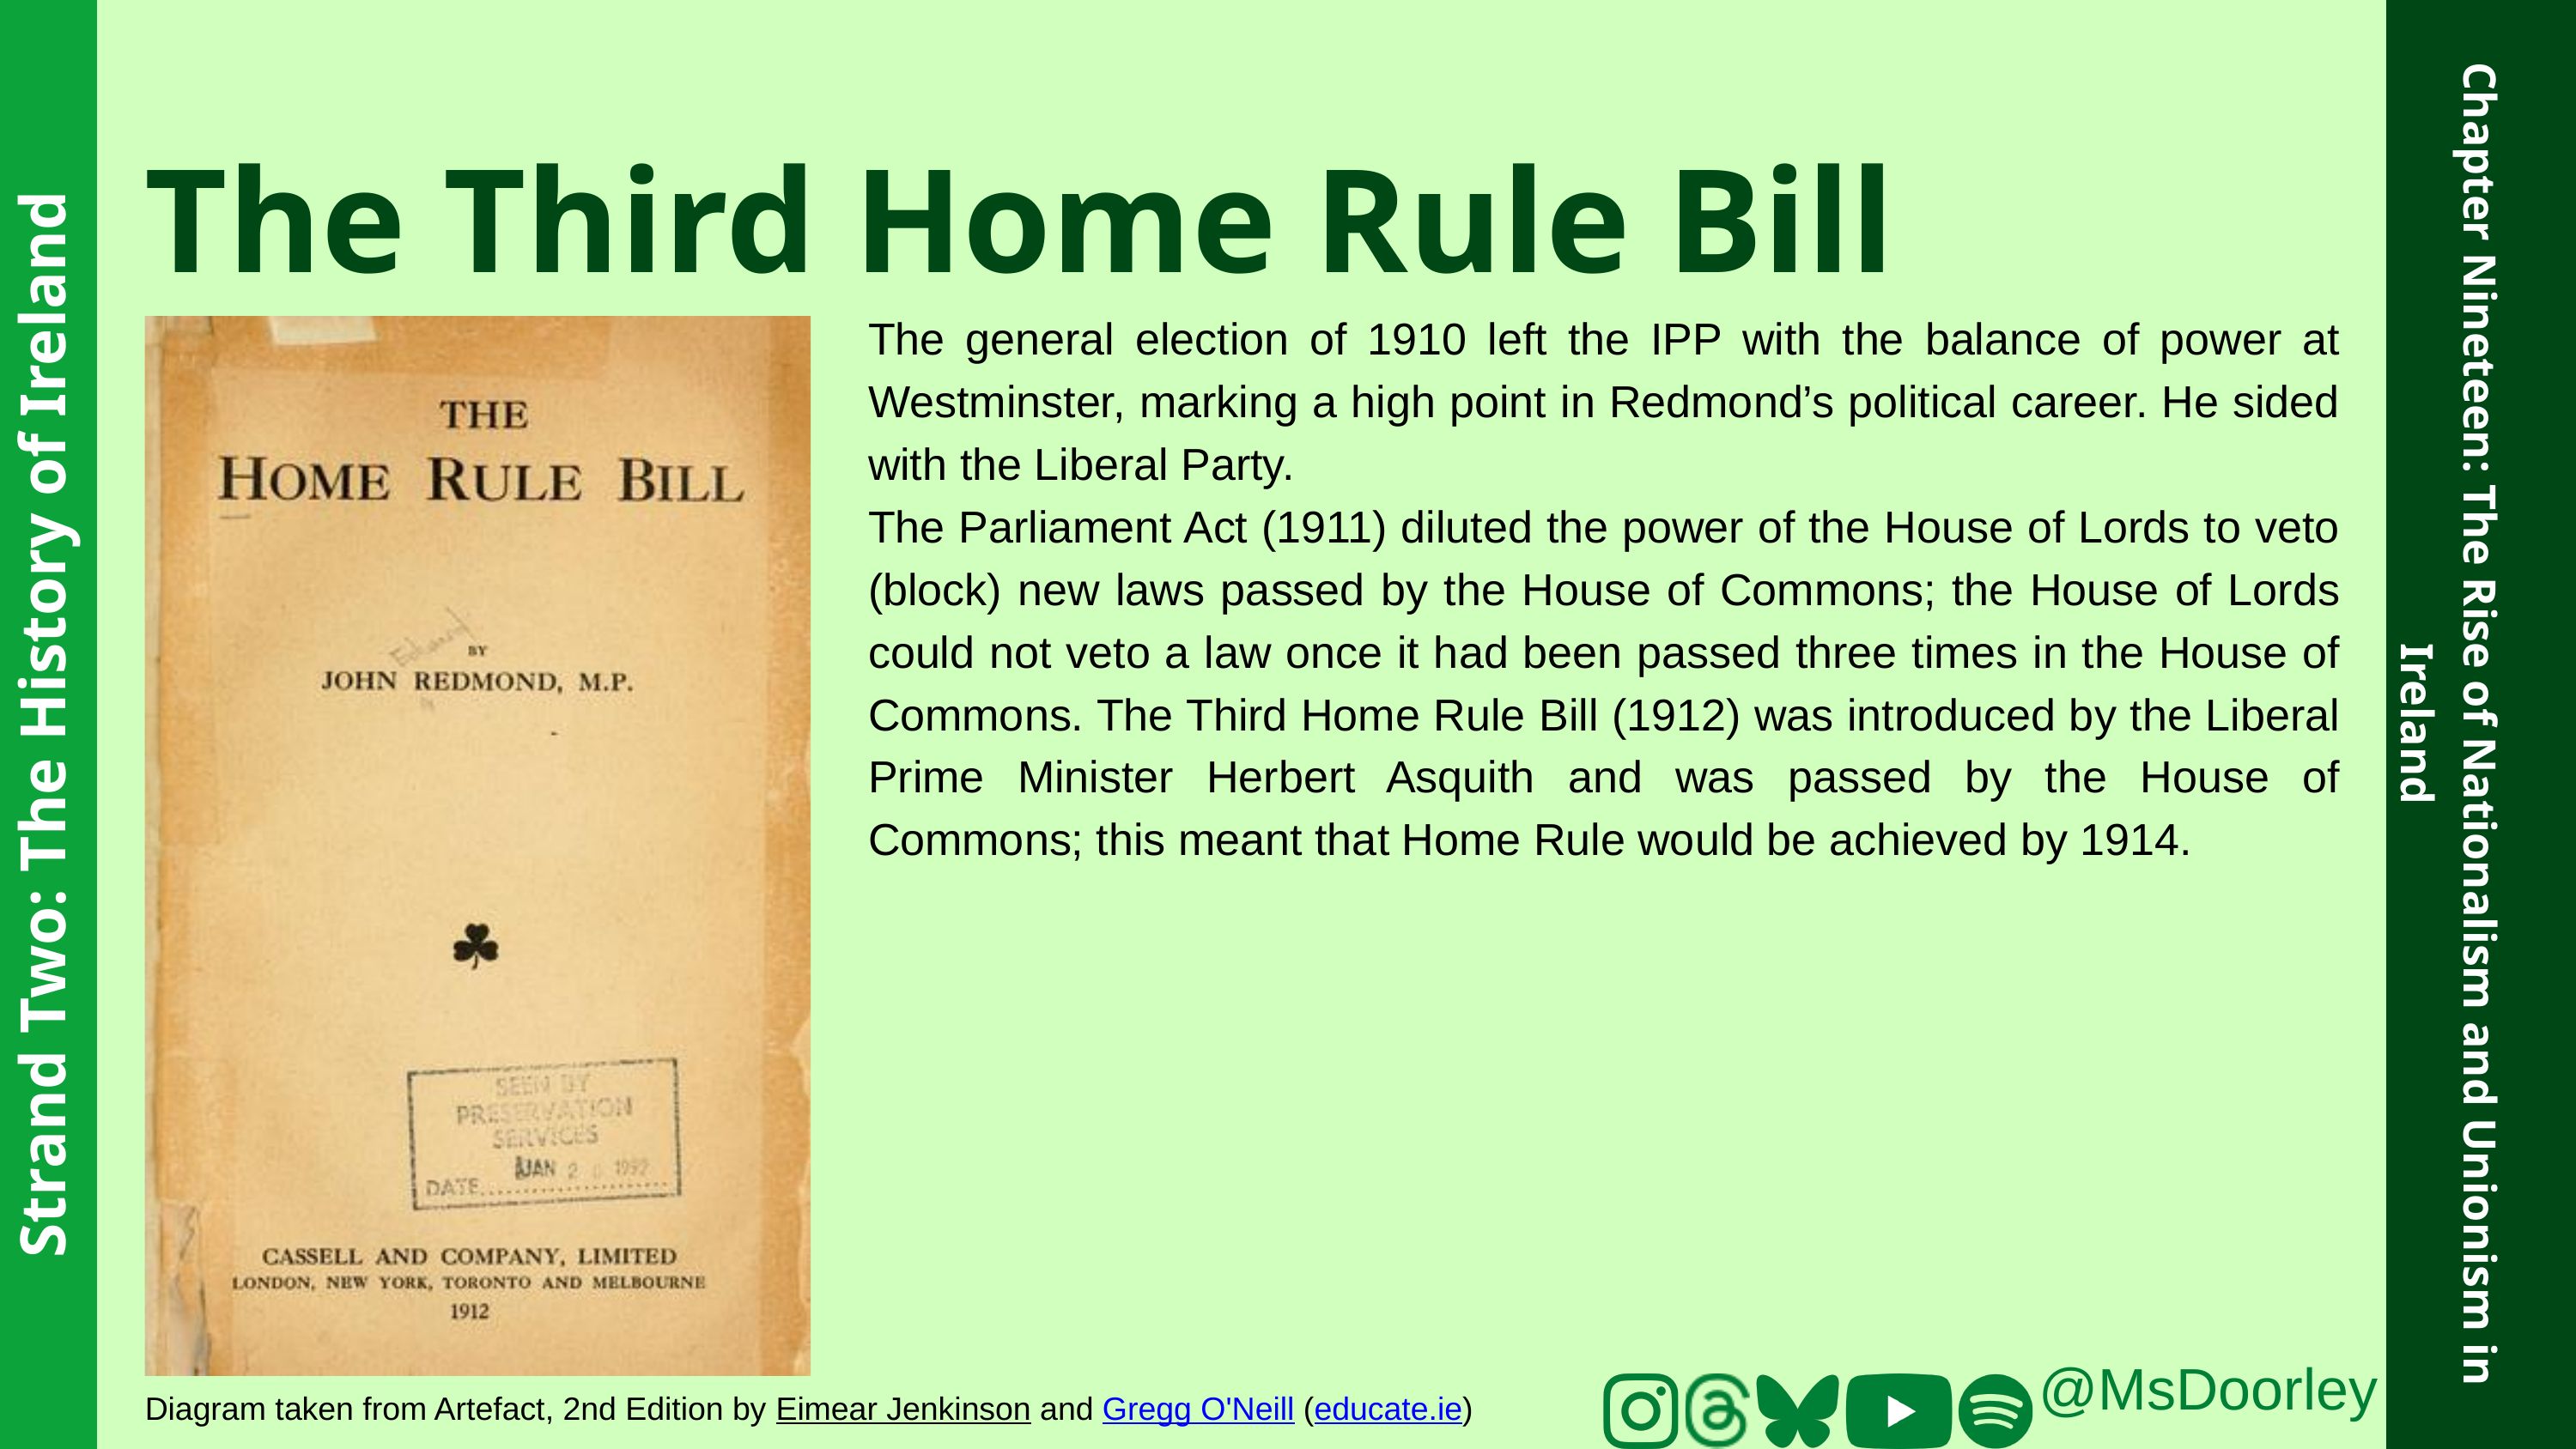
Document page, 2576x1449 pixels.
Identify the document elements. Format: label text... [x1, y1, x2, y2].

text_box The Third Home Rule Bill [144, 100, 2344, 301]
text_box Diagram taken from Artefact, 2nd Edition by Eimear Jenkinson and Gregg O'Neill (educate.ie) [144, 1381, 1599, 1428]
text_box The general election of 1910 left the IPP with the balance of power at Westminster, marking a high point in Redmond’s political career. He sided with the Liberal Party. The Parliament Act (1911) diluted the power of the House of Lords to veto (block) new laws passed by the House of Commons; the House of Lords could not veto a law once it had been passed three times in the House of Commons. The Third Home Rule Bill (1912) was introduced by the Liberal Prime Minister Herbert Asquith and was passed by the House of Commons; this meant that Home Rule would be achieved by 1914. [868, 301, 2341, 928]
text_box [1603, 1373, 2386, 1449]
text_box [0, 0, 97, 1449]
text_box [144, 316, 811, 1377]
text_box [2385, 0, 2576, 1449]
